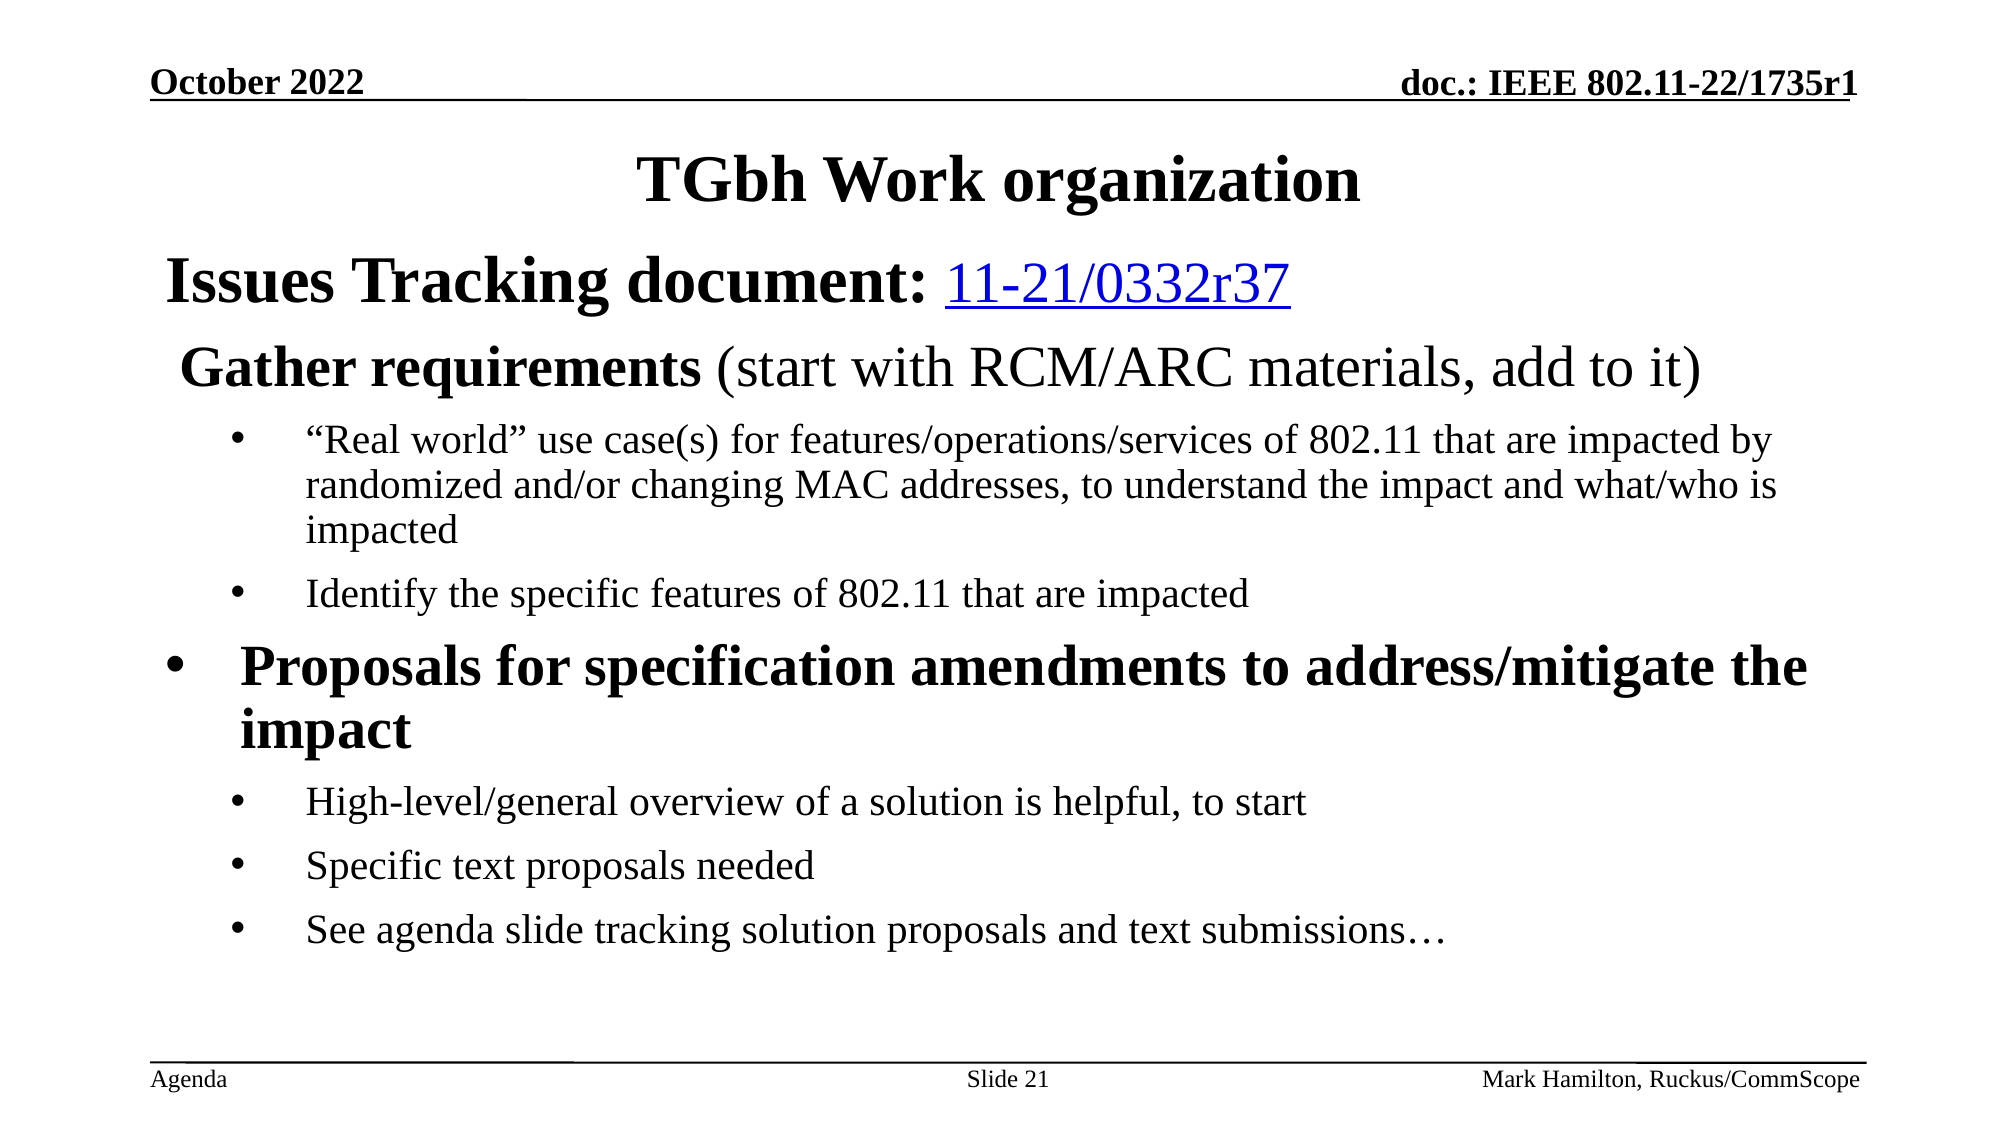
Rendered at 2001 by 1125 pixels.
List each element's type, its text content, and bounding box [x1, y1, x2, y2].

slide_number Slide 21 [950, 1061, 1067, 1123]
list Issues Tracking document: 11-21/0332r37 Gather requirements (start with RCM/ARC materials, add to it) “Real world” use case(s) for features/operations/services of 802.11 that are impacted by randomized and/or changing MAC addresses, to understand the impact and what/who is impacted Identify the specific features of 802.11 that are impacted Proposals for specification amendments to address/mitigate the impact High-level/general overview of a solution is helpful, to start Specific text proposals needed See agenda slide tracking solution proposals and text submissions… [149, 237, 1850, 913]
title TGbh Work organization [149, 112, 1850, 237]
